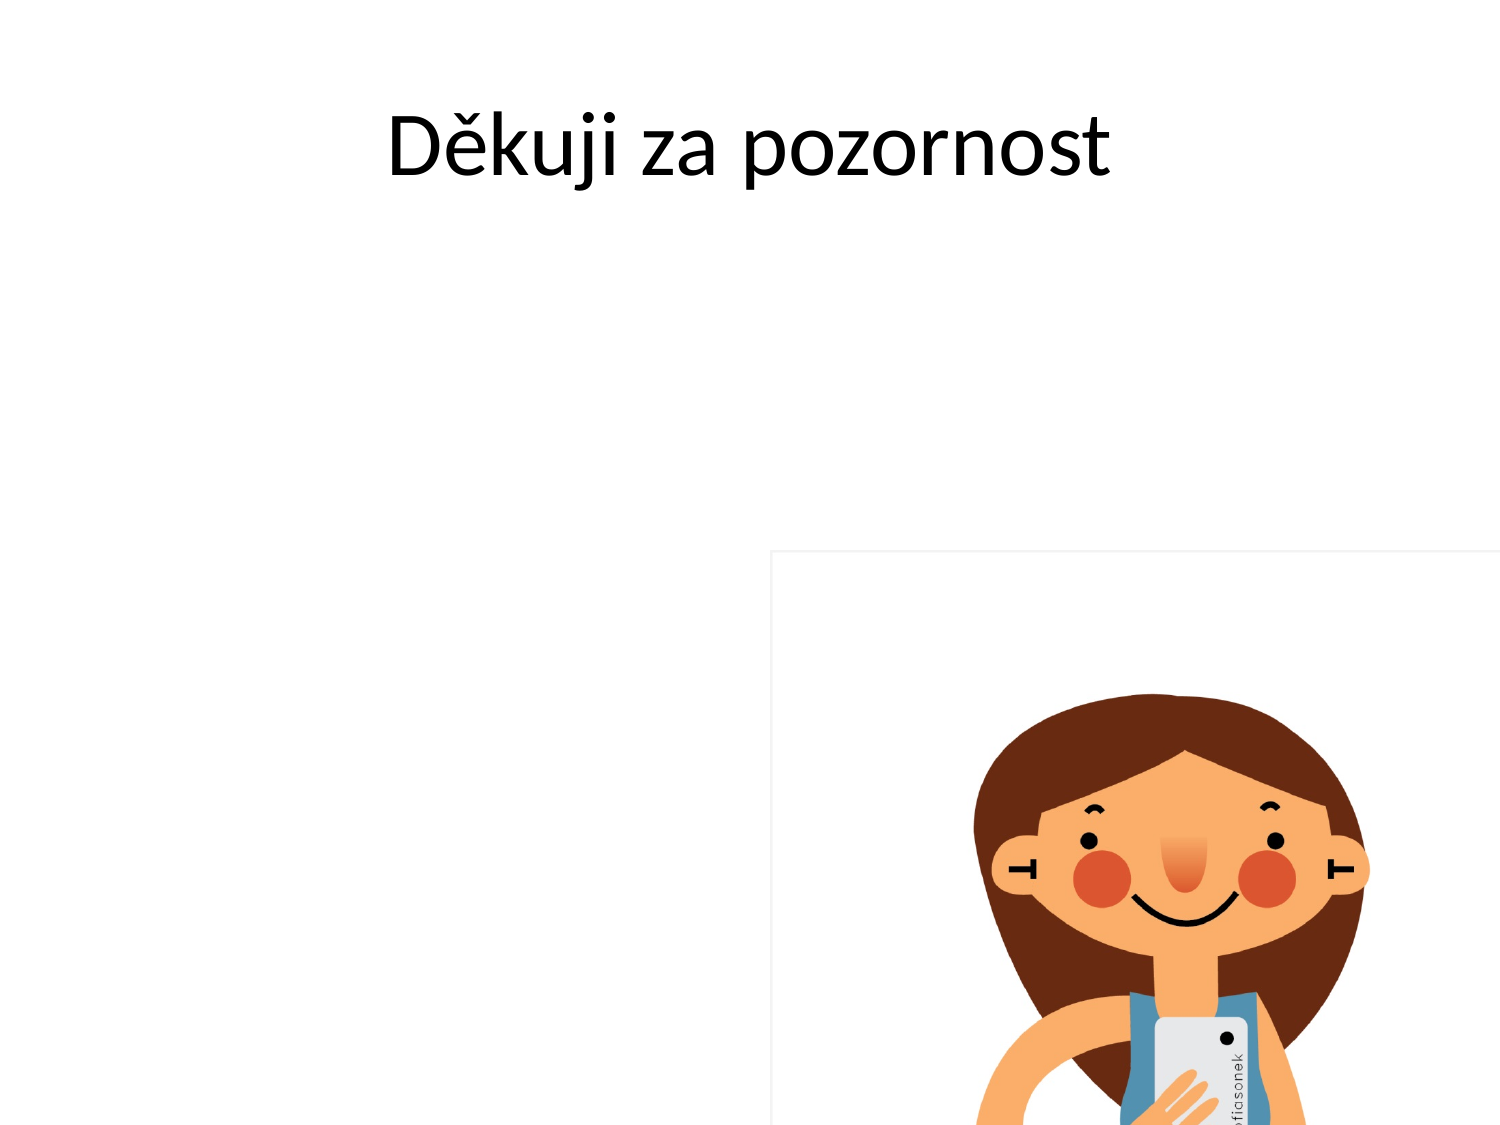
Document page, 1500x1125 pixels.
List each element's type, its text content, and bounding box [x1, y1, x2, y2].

title Děkuji za pozornost [75, 45, 1425, 233]
picture [769, 550, 1500, 1125]
